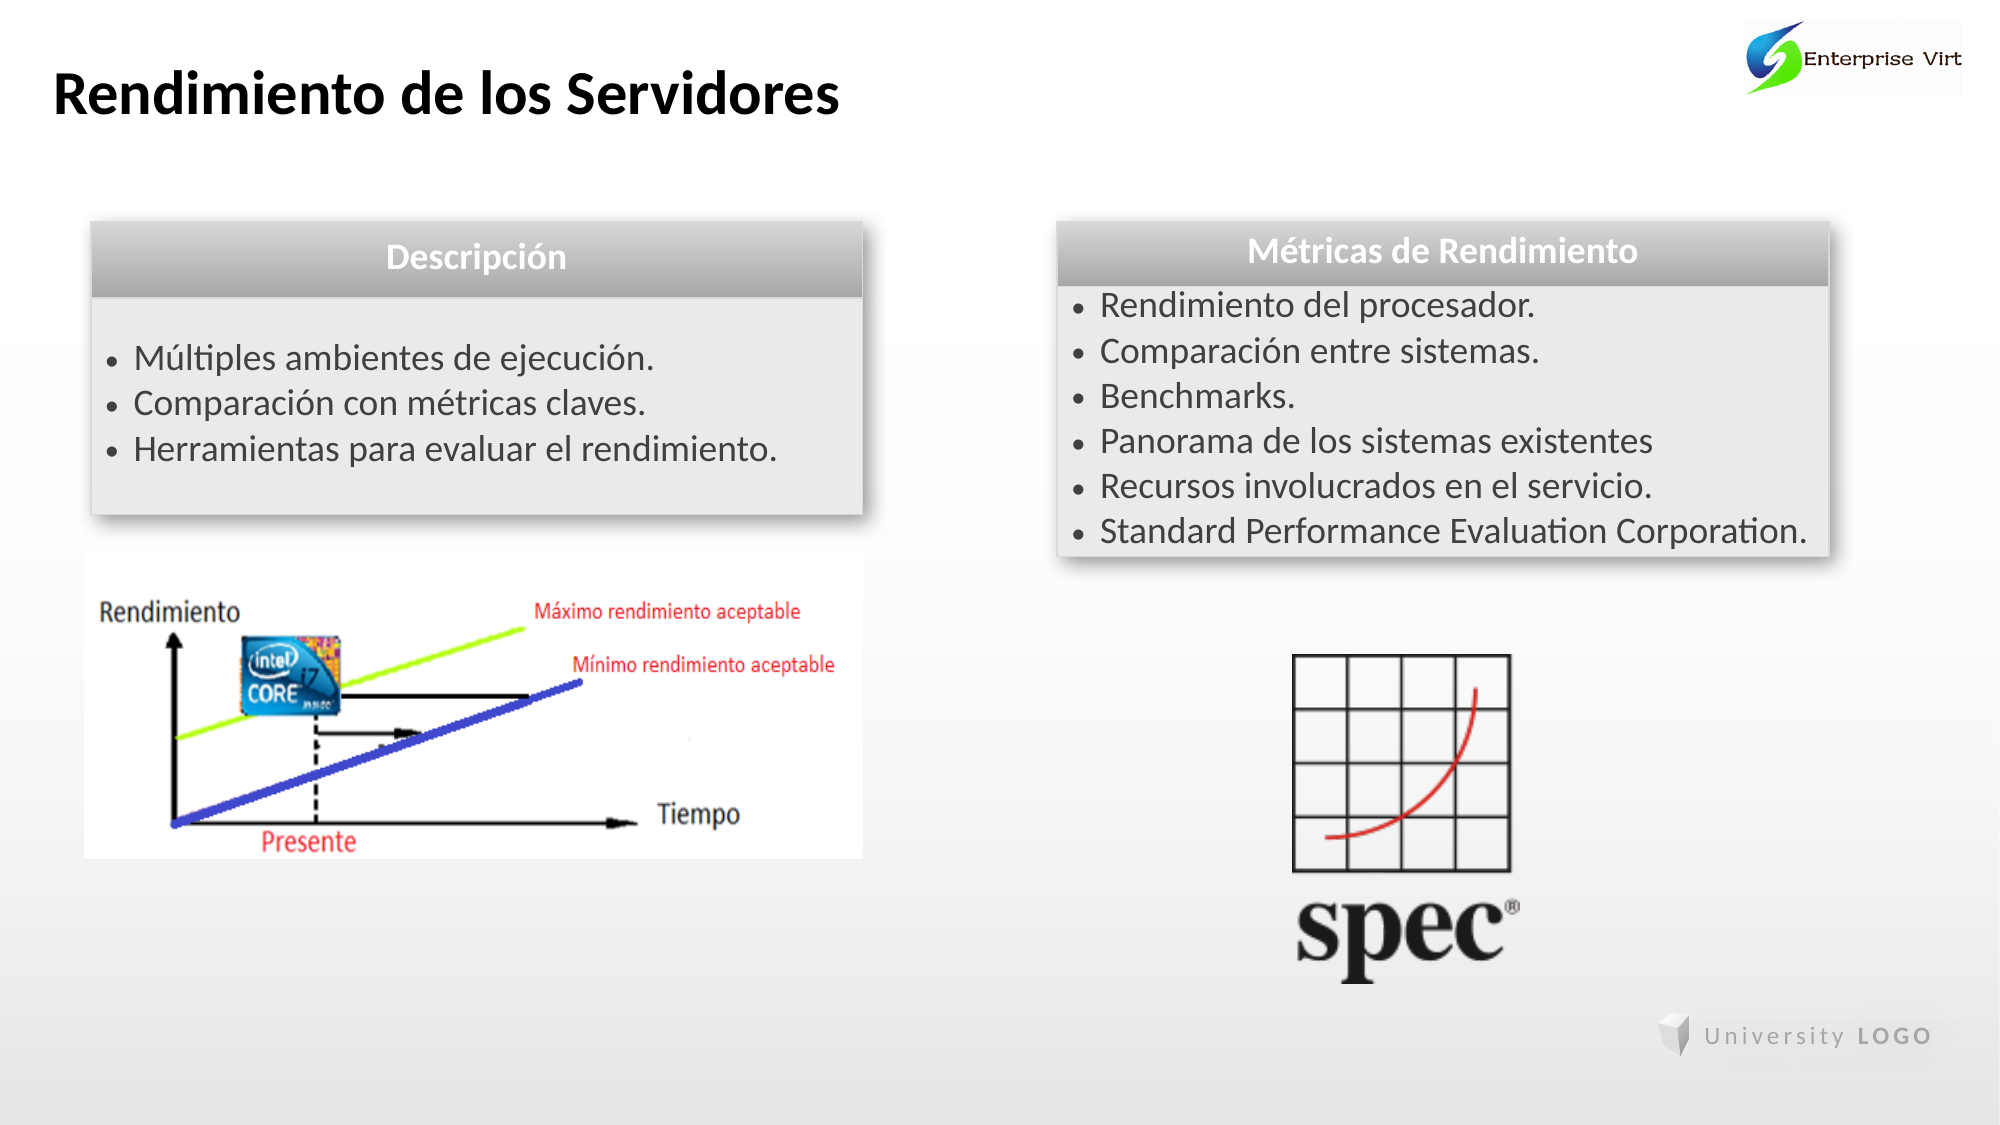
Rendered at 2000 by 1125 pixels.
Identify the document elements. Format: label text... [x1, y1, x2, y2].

table_cell Rendimiento del procesador. Comparación entre sistemas. Benchmarks. Panorama de los sistemas existentes Recursos involucrados en el servicio. Standard Performance Evaluation Corporation. [1058, 287, 1828, 556]
picture [84, 553, 863, 859]
table_header Descripción [92, 223, 862, 297]
table_header Métricas de Rendimiento [1058, 223, 1828, 286]
picture [1742, 19, 1962, 95]
title Rendimiento de los Servidores [53, 39, 1947, 141]
table_cell Múltiples ambientes de ejecución. Comparación con métricas claves. Herramientas para evaluar el rendimiento. [92, 299, 862, 514]
picture [1292, 654, 1520, 984]
